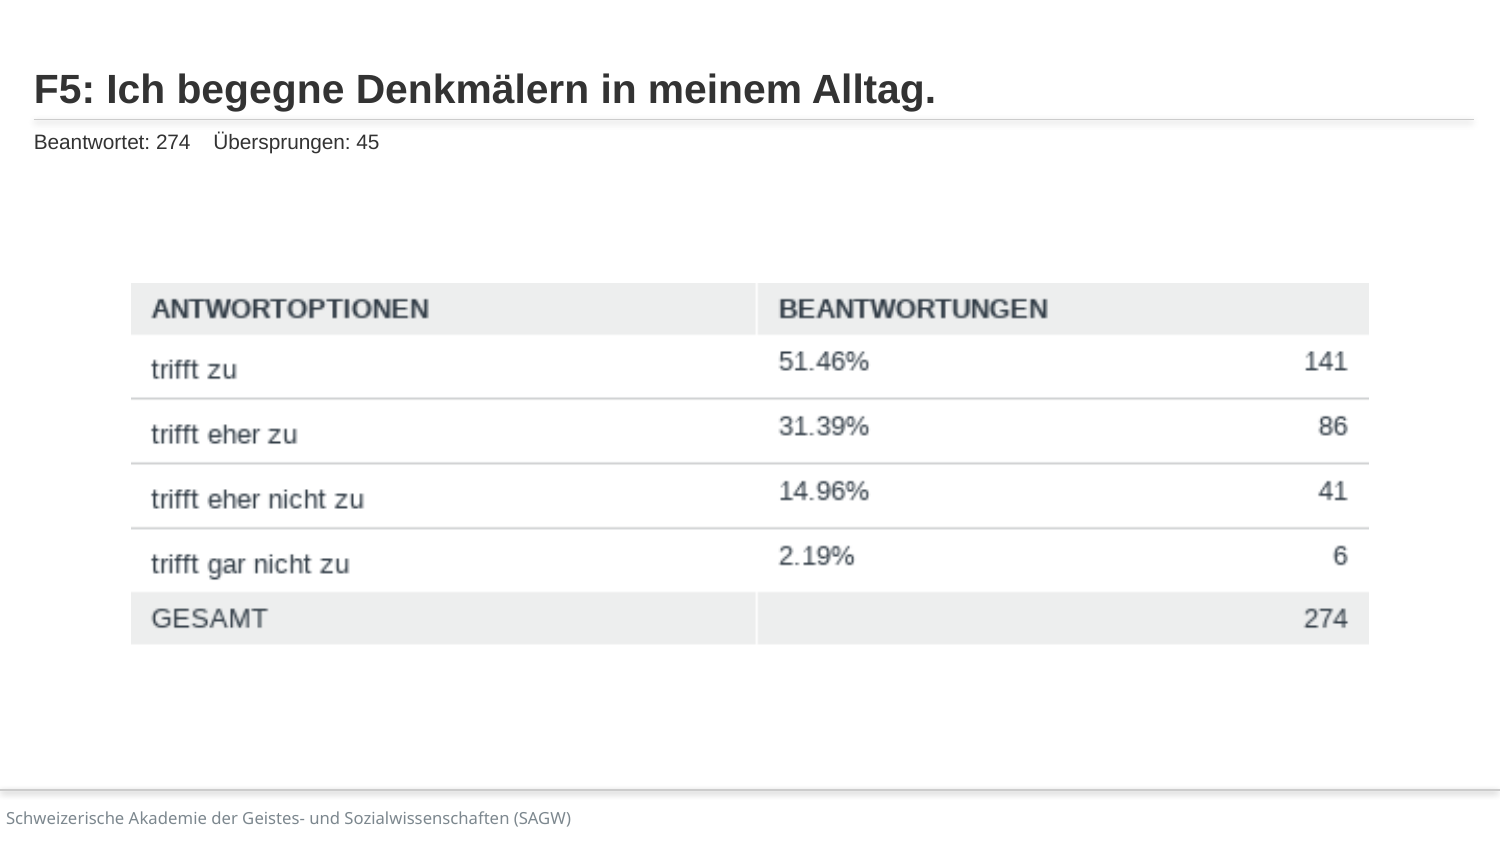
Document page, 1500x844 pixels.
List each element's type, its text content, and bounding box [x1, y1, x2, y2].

picture [131, 283, 1369, 647]
list Beantwortet: 274 Übersprungen: 45 [18, 120, 894, 162]
title F5: Ich begegne Denkmälern in meinem Alltag. [18, 54, 1369, 119]
